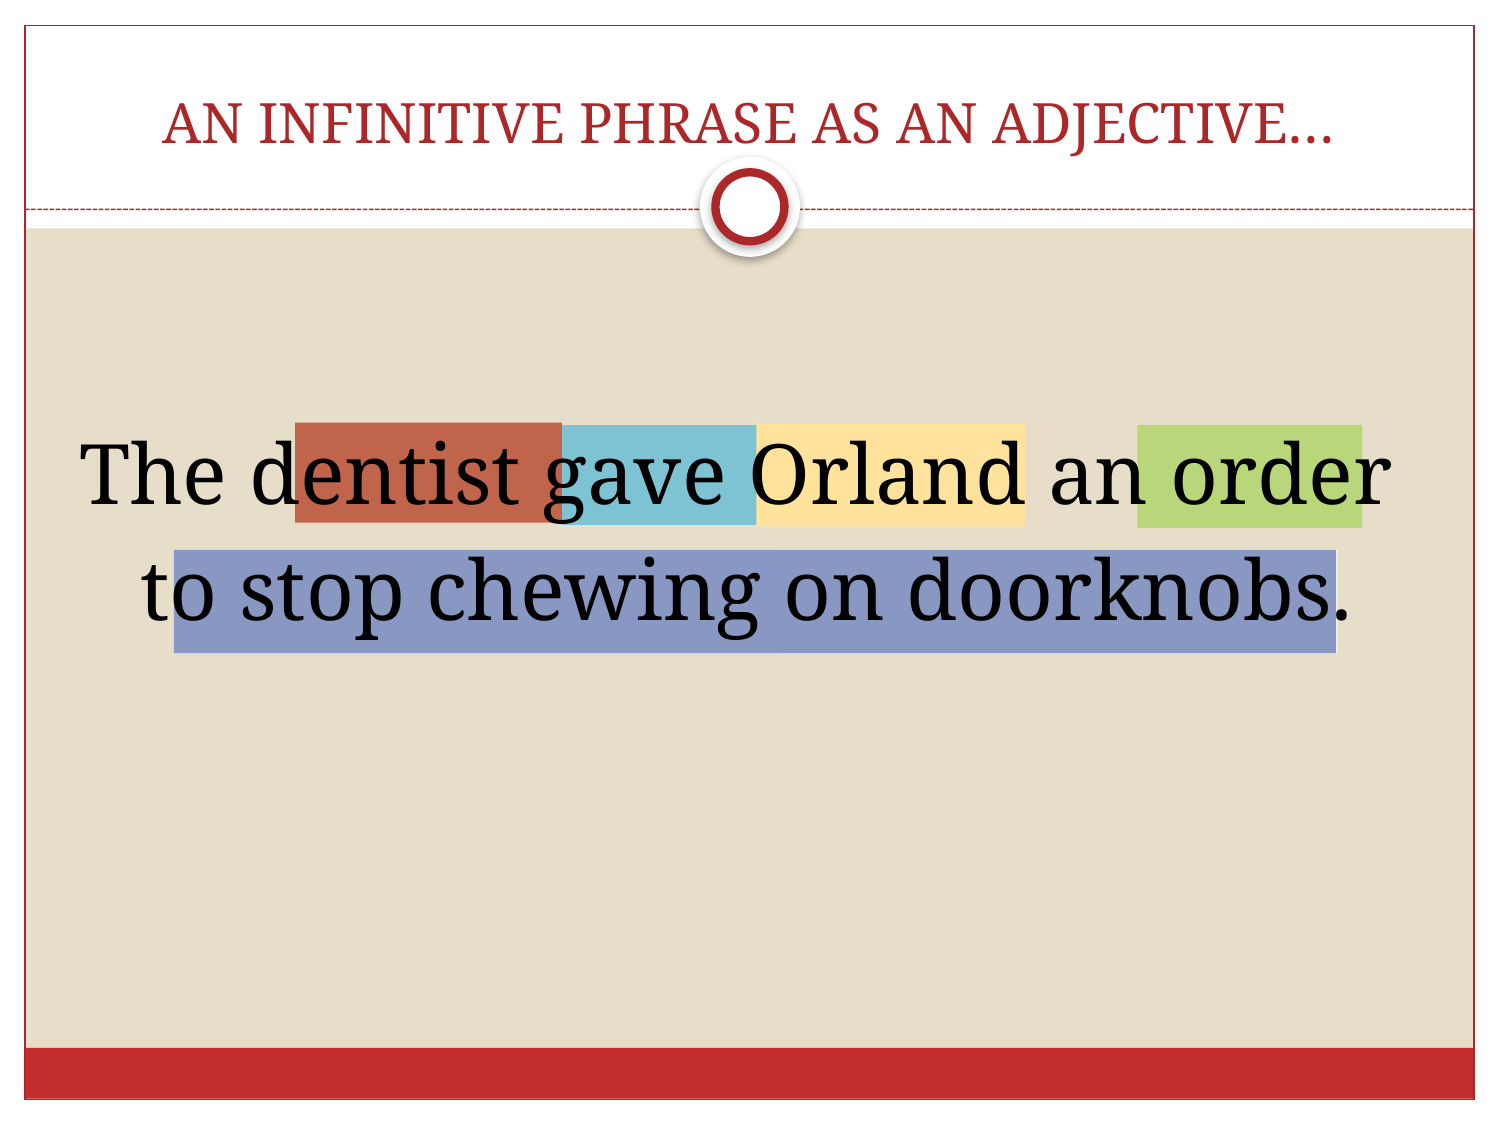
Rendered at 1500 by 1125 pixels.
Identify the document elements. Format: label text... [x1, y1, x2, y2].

list The dentist gave Orland an order to stop chewing on doorknobs. [49, 250, 1445, 1001]
title AN INFINITIVE PHRASE AS AN ADJECTIVE… [49, 37, 1450, 162]
